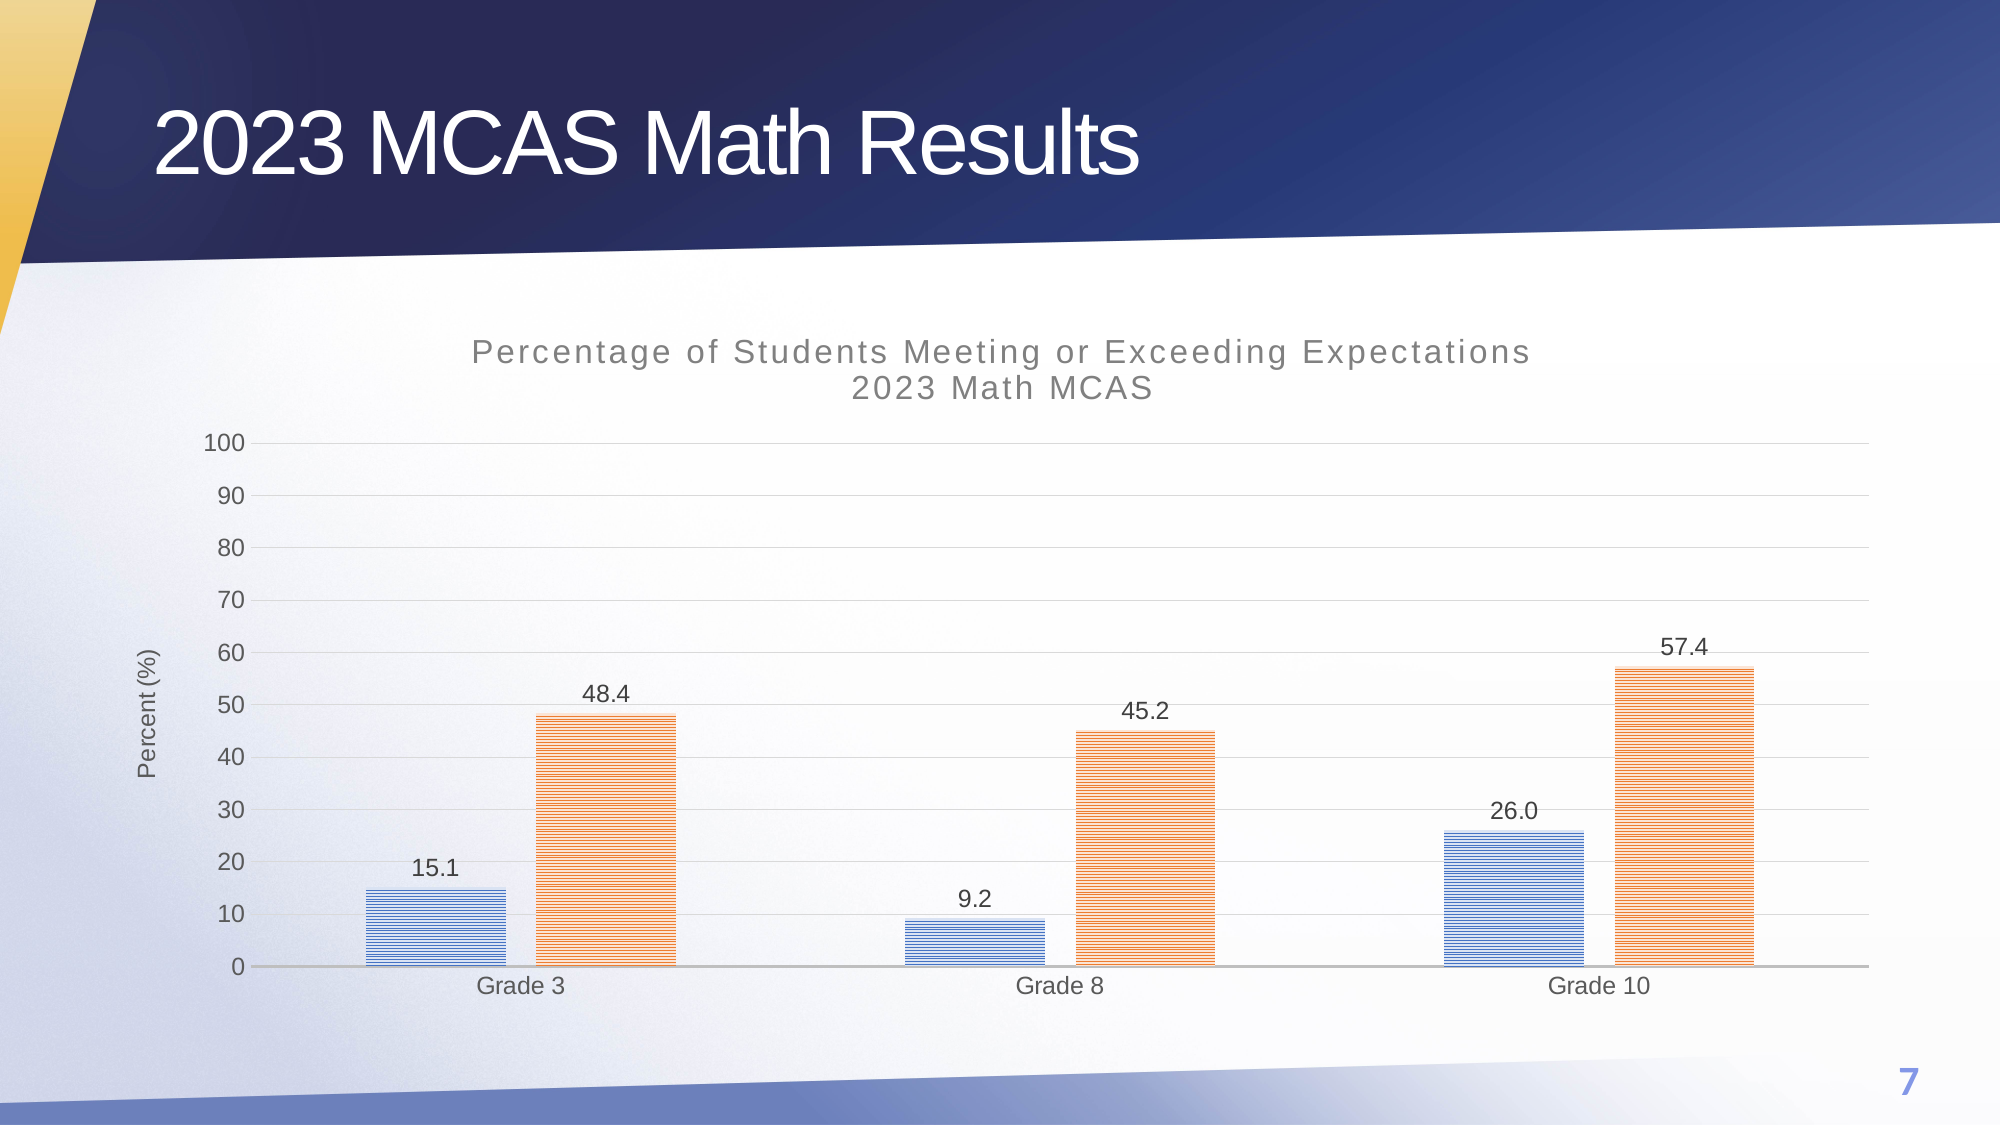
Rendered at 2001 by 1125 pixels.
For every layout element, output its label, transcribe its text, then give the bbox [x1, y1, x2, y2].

chart [98, 301, 1906, 1014]
picture [0, 0, 2000, 1125]
title 2023 MCAS Math Results [137, 59, 1863, 231]
